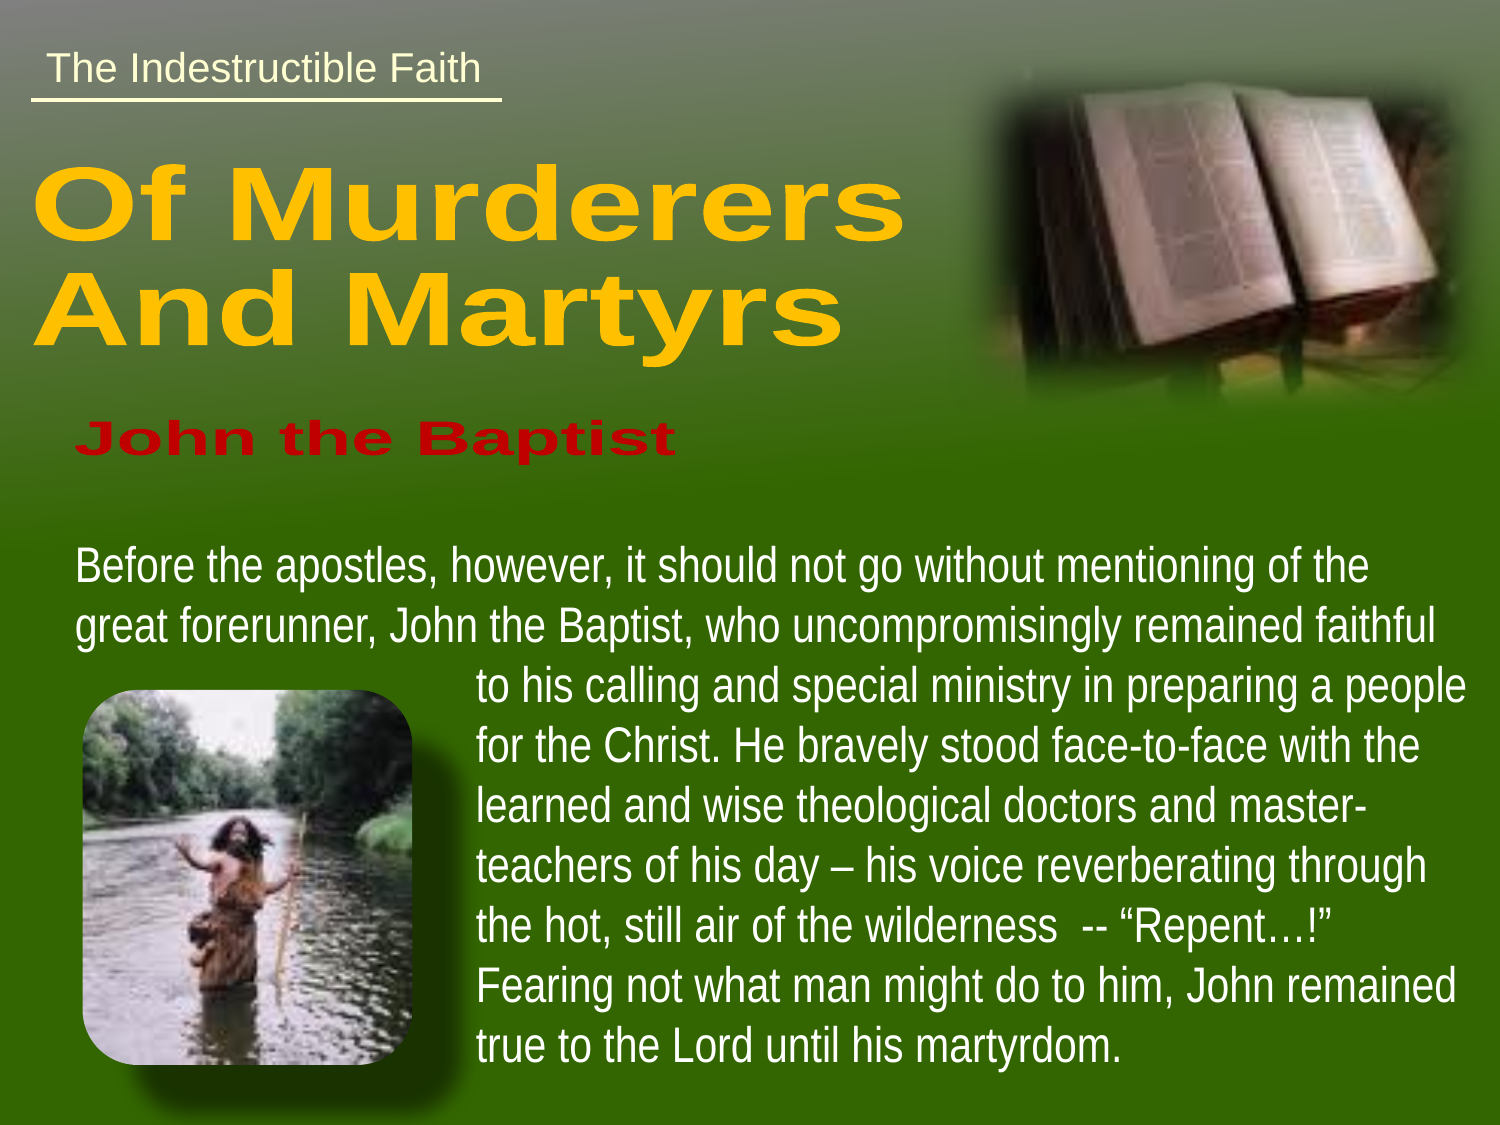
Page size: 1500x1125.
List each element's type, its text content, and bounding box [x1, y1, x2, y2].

text_box to his calling and special ministry in preparing a people for the Christ. He bravely stood face-to-face with the learned and wise theological doctors and master-teachers of his day – his voice reverberating through the hot, still air of the wilderness -- “Repent…!” Fearing not what man might do to him, John remained true to the Lord until his martyrdom. [461, 644, 1500, 1080]
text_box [30, 33, 1500, 418]
text_box Before the apostles, however, it should not go without mentioning of the great forerunner, John the Baptist, who uncompromisingly remained faithful [60, 524, 1465, 660]
picture [82, 689, 413, 1066]
